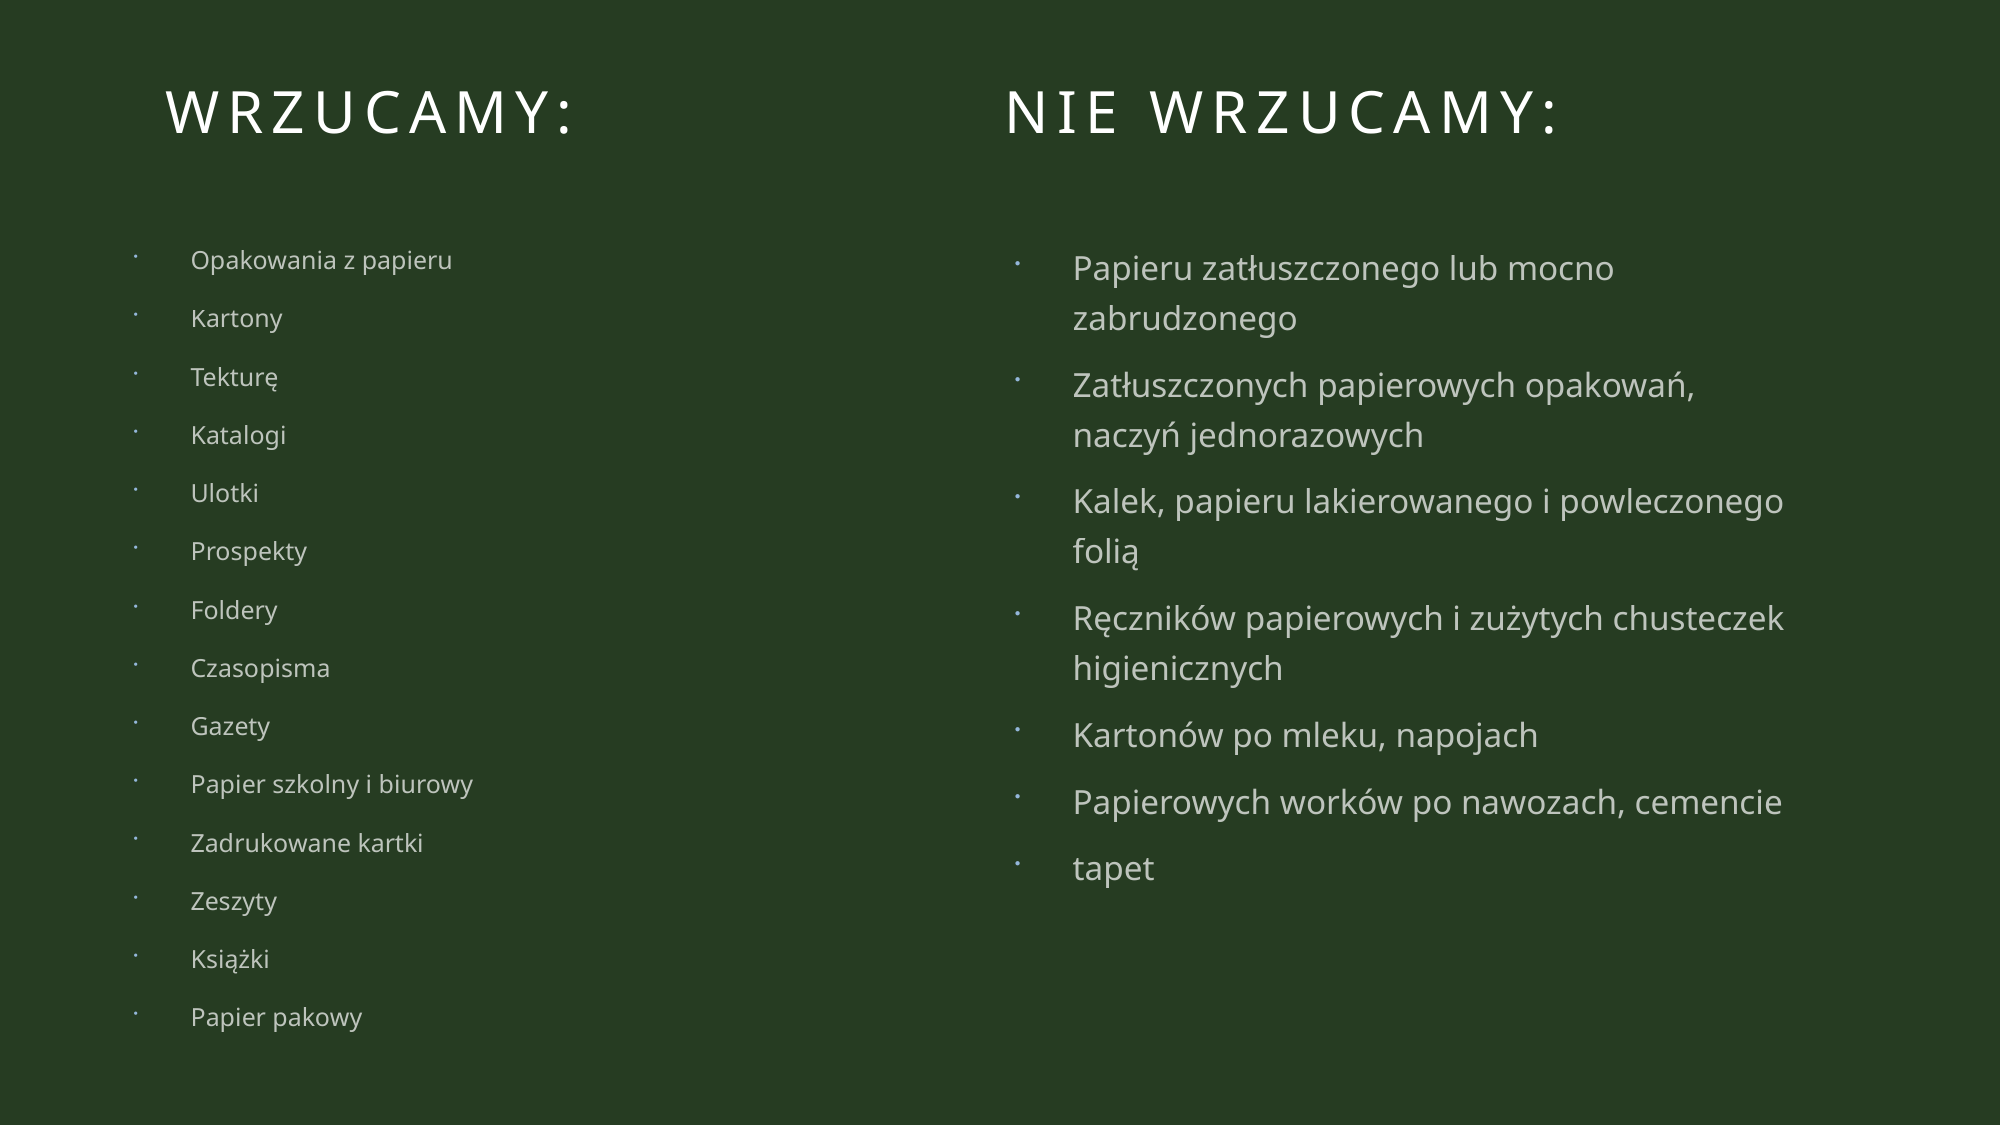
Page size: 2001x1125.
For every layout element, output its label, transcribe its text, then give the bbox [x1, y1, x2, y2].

title Wrzucamy: Nie wrzucamy: [165, 75, 1810, 183]
list Papieru zatłuszczonego lub mocno zabrudzonego Zatłuszczonych papierowych opakowań, naczyń jednorazowych Kalek, papieru lakierowanego i powleczonego folią Ręczników papierowych i zużytych chusteczek higienicznych Kartonów po mleku, napojach Papierowych worków po nawozach, cemencie tapet [1012, 237, 1790, 890]
list Opakowania z papieru Kartony Tekturę Katalogi Ulotki Prospekty Foldery Czasopisma Gazety Papier szkolny i biurowy Zadrukowane kartki Zeszyty Książki Papier pakowy [131, 237, 910, 890]
